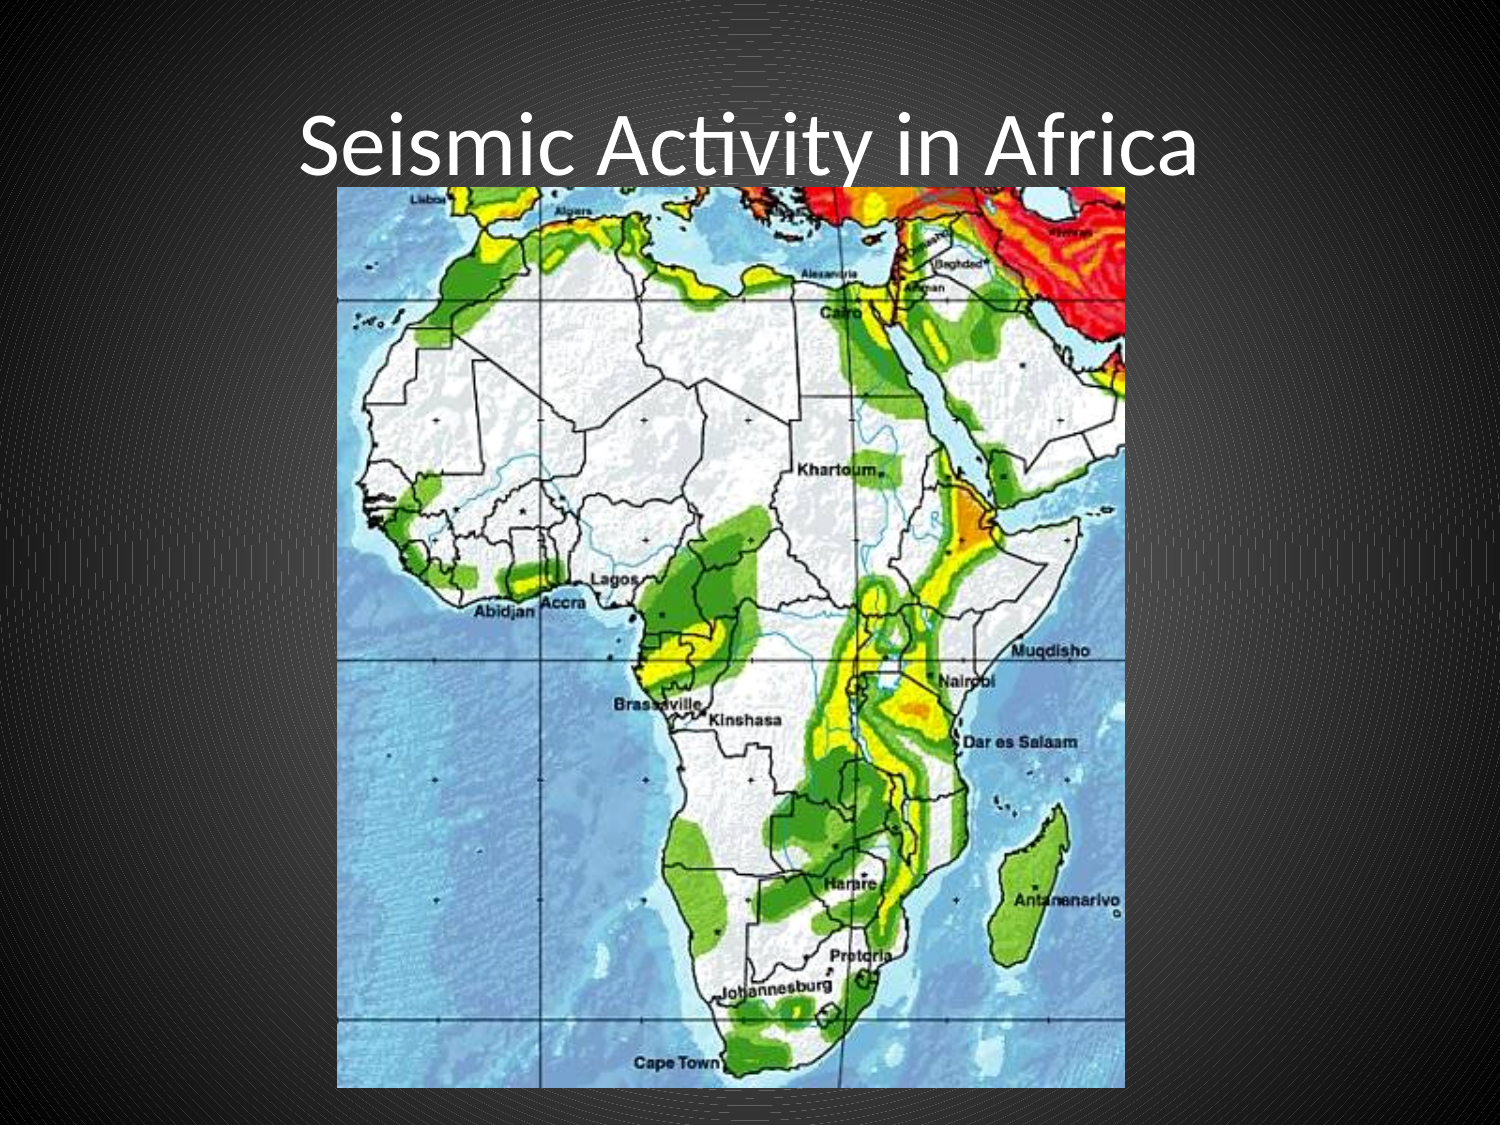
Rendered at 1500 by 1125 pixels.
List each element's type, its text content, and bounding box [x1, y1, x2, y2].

title Seismic Activity in Africa [75, 45, 1425, 233]
picture [337, 187, 1125, 1088]
